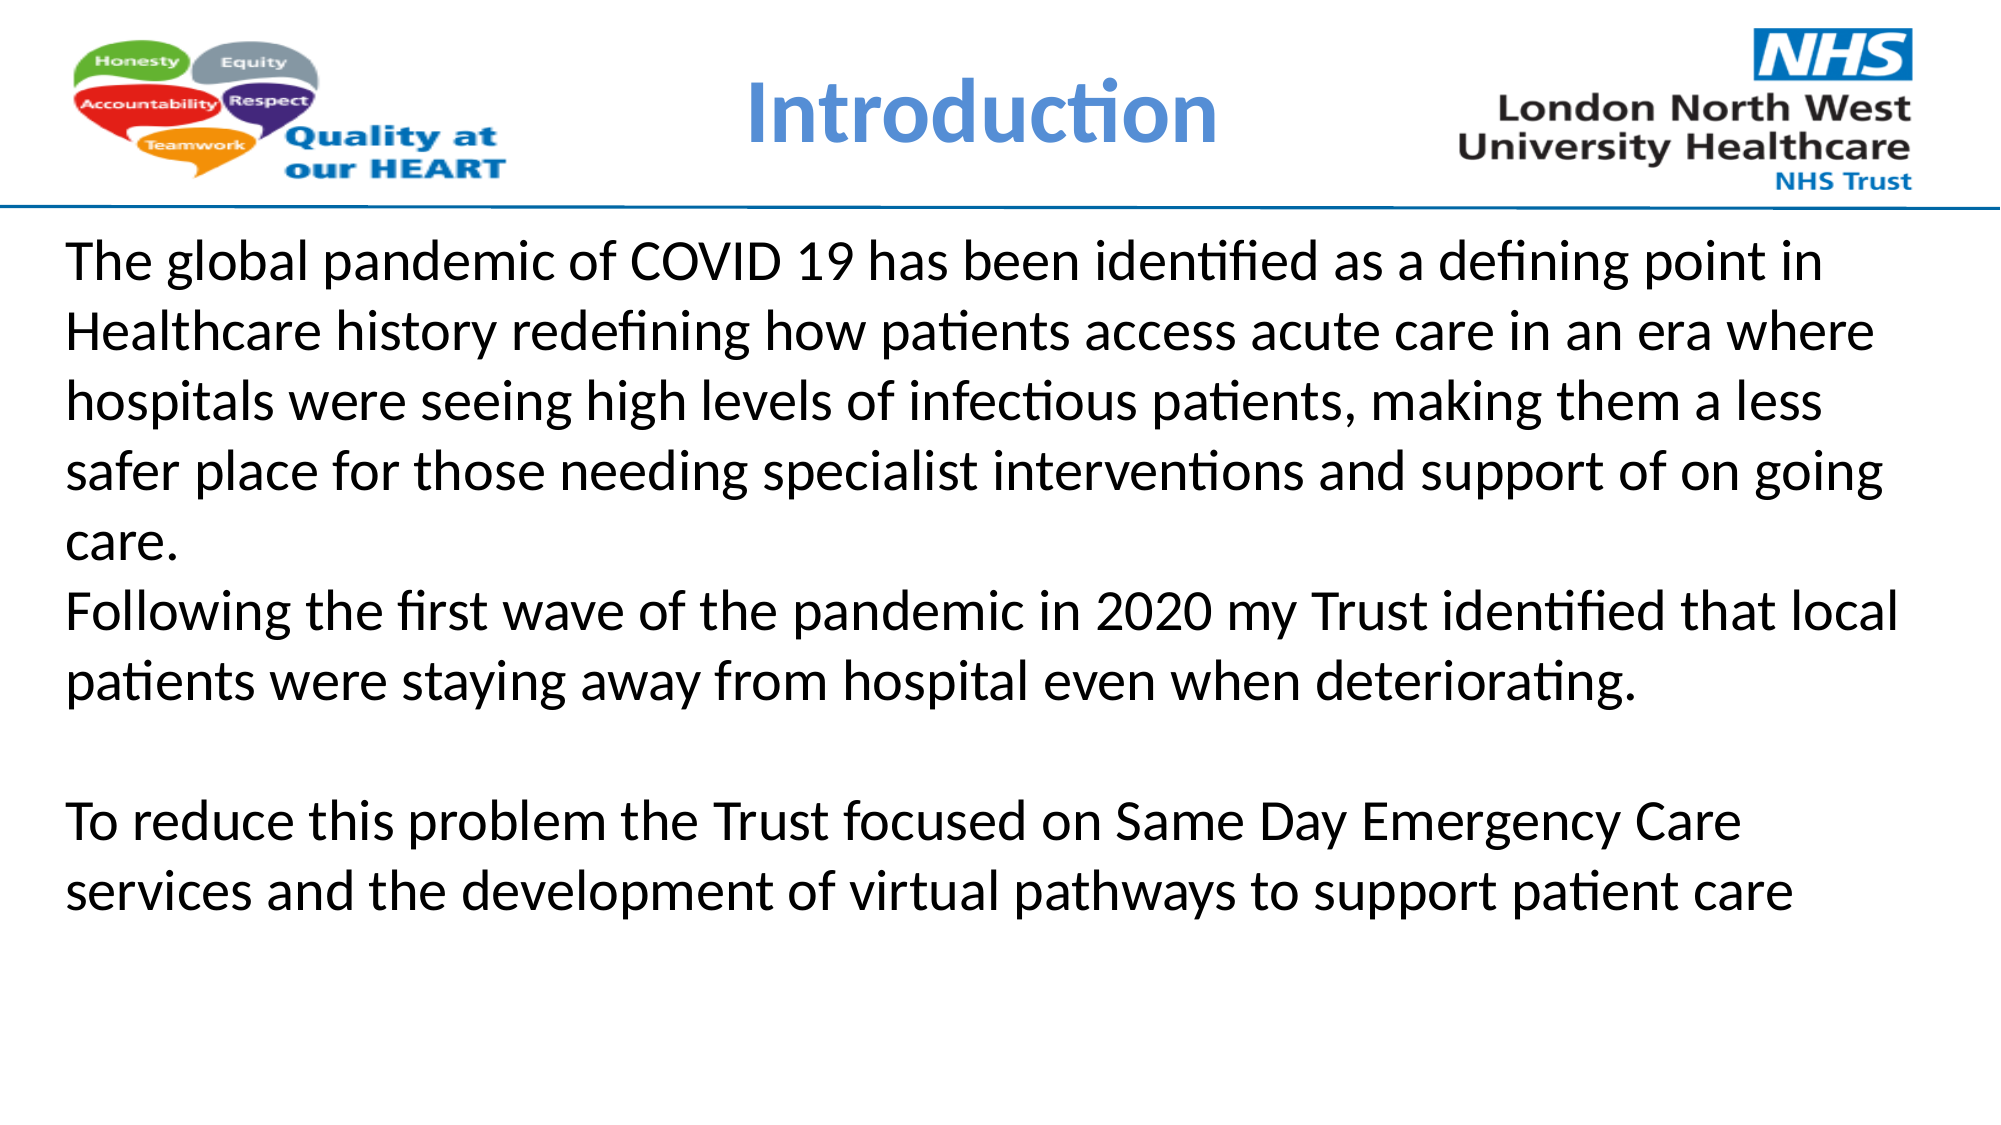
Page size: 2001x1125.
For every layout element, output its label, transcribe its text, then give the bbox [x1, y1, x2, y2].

text_box Introduction [570, 43, 1416, 214]
text_box The global pandemic of COVID 19 has been identified as a defining point in Healthcare history redefining how patients access acute care in an era where hospitals were seeing high levels of infectious patients, making them a less safer place for those needing specialist interventions and support of on going care. Following the first wave of the pandemic in 2020 my Trust identified that local patients were staying away from hospital even when deteriorating. To reduce this problem the Trust focused on Same Day Emergency Care services and the development of virtual pathways to support patient care [50, 215, 1958, 1090]
picture [0, 0, 2000, 201]
